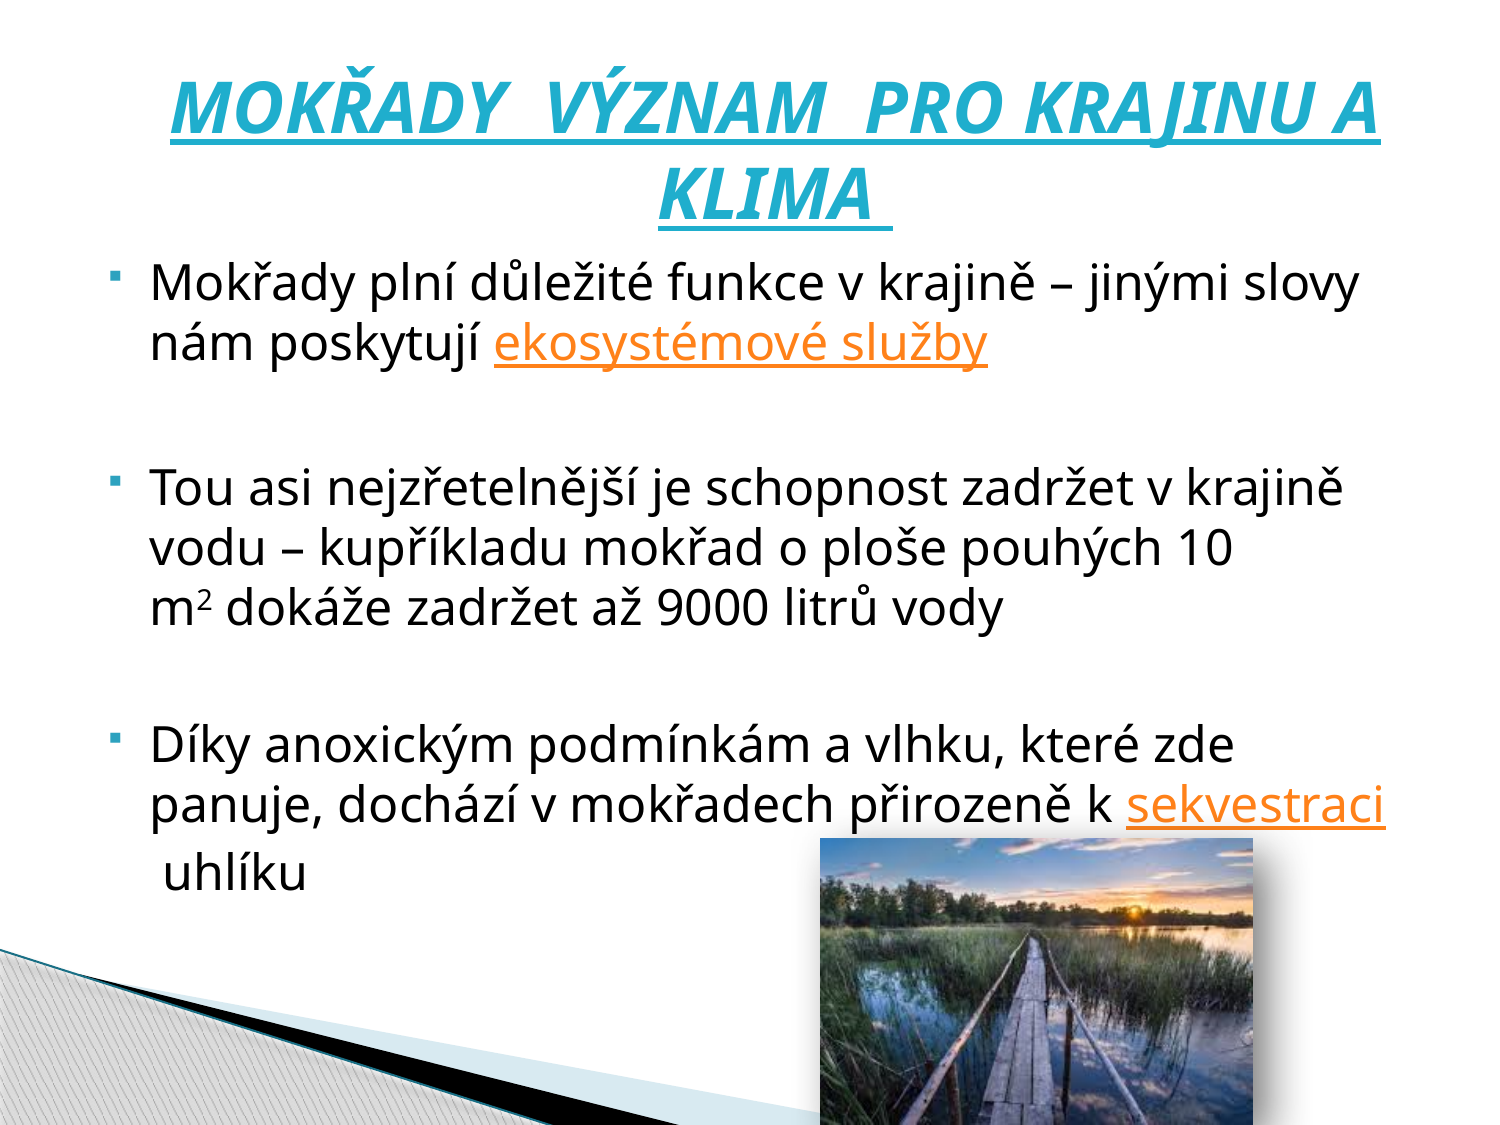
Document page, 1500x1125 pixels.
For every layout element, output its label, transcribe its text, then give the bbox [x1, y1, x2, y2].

list Mokřady plní důležité funkce v krajině – jinými slovy nám poskytují ekosystémové služby Tou asi nejzřetelnější je schopnost zadržet v krajině vodu – kupříkladu mokřad o ploše pouhých 10 m2 dokáže zadržet až 9000 litrů vody Díky anoxickým podmínkám a vlhku, které zde panuje, dochází v mokřadech přirozeně k sekvestraci uhlíku [75, 243, 1425, 986]
title MOKŘADY VÝZNAM PRO KRAJINU A KLIMA [100, 54, 1451, 243]
picture [820, 838, 1253, 1125]
